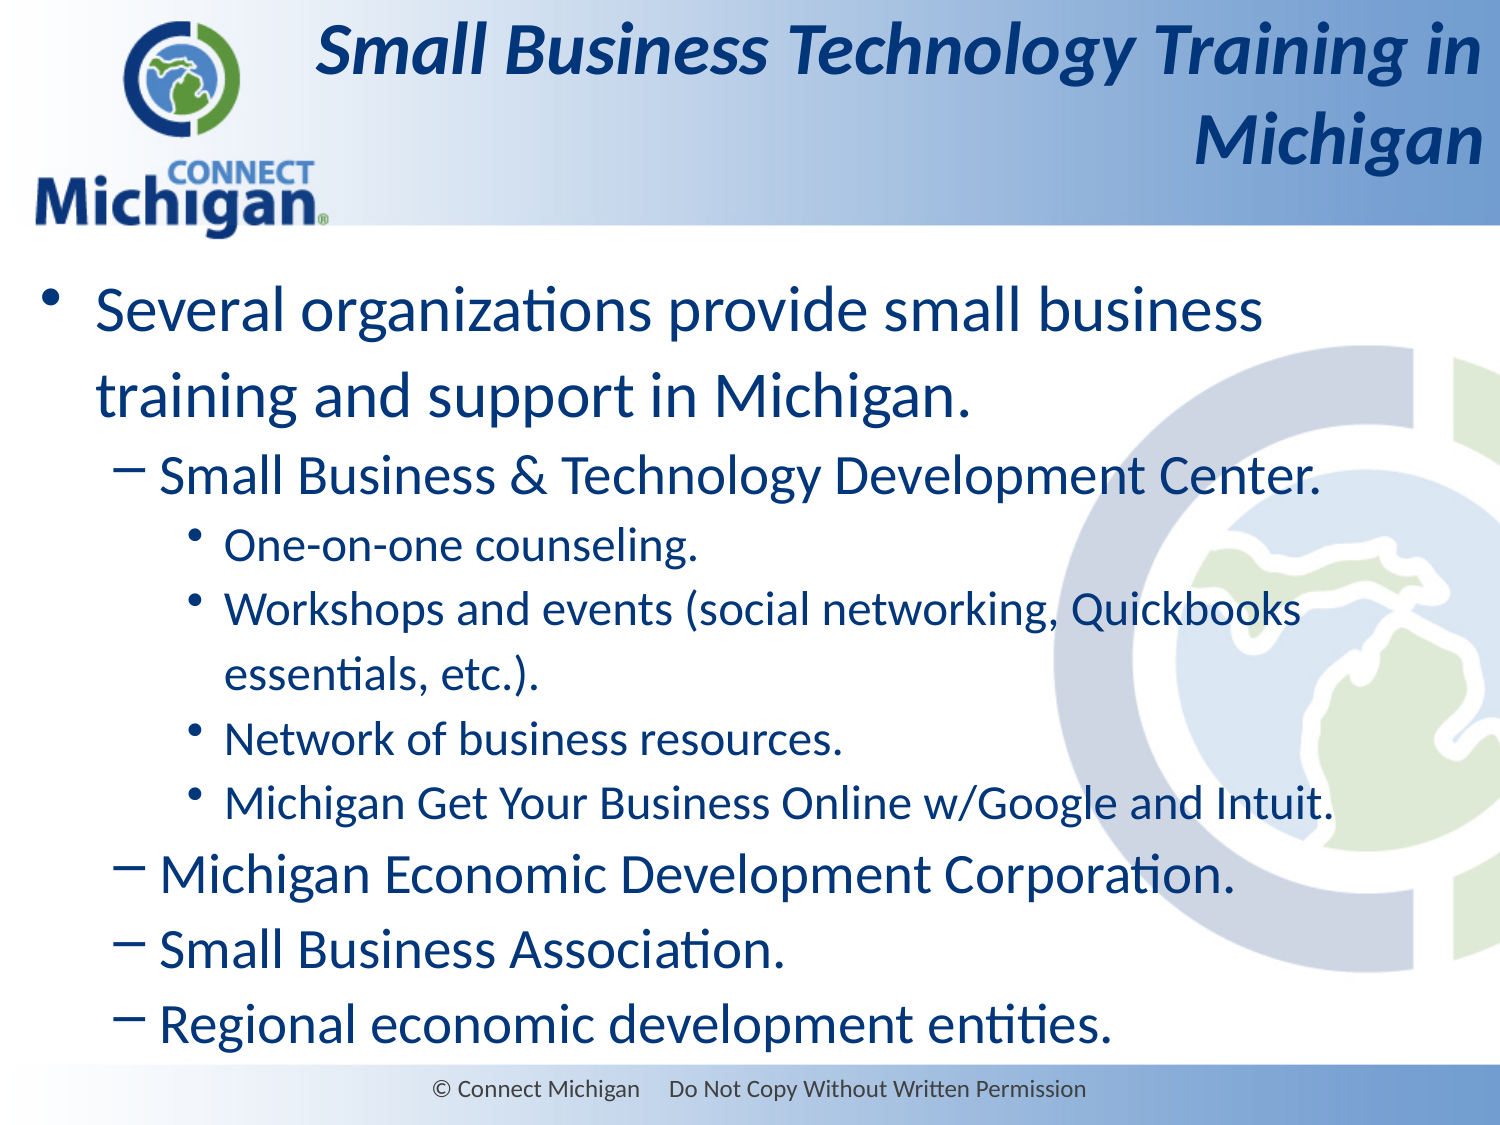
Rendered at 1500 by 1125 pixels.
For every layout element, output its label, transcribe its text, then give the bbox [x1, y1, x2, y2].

picture [0, 0, 1500, 1125]
title Small Business Technology Training in Michigan [225, 40, 1500, 229]
list Several organizations provide small business training and support in Michigan. Small Business & Technology Development Center. One-on-one counseling. Workshops and events (social networking, Quickbooks essentials, etc.). Network of business resources. Michigan Get Your Business Online w/Google and Intuit. Michigan Economic Development Corporation. Small Business Association. Regional economic development entities. [24, 250, 1488, 1064]
footer © Connect Michigan Do Not Copy Without Written Permission [62, 1065, 1458, 1125]
